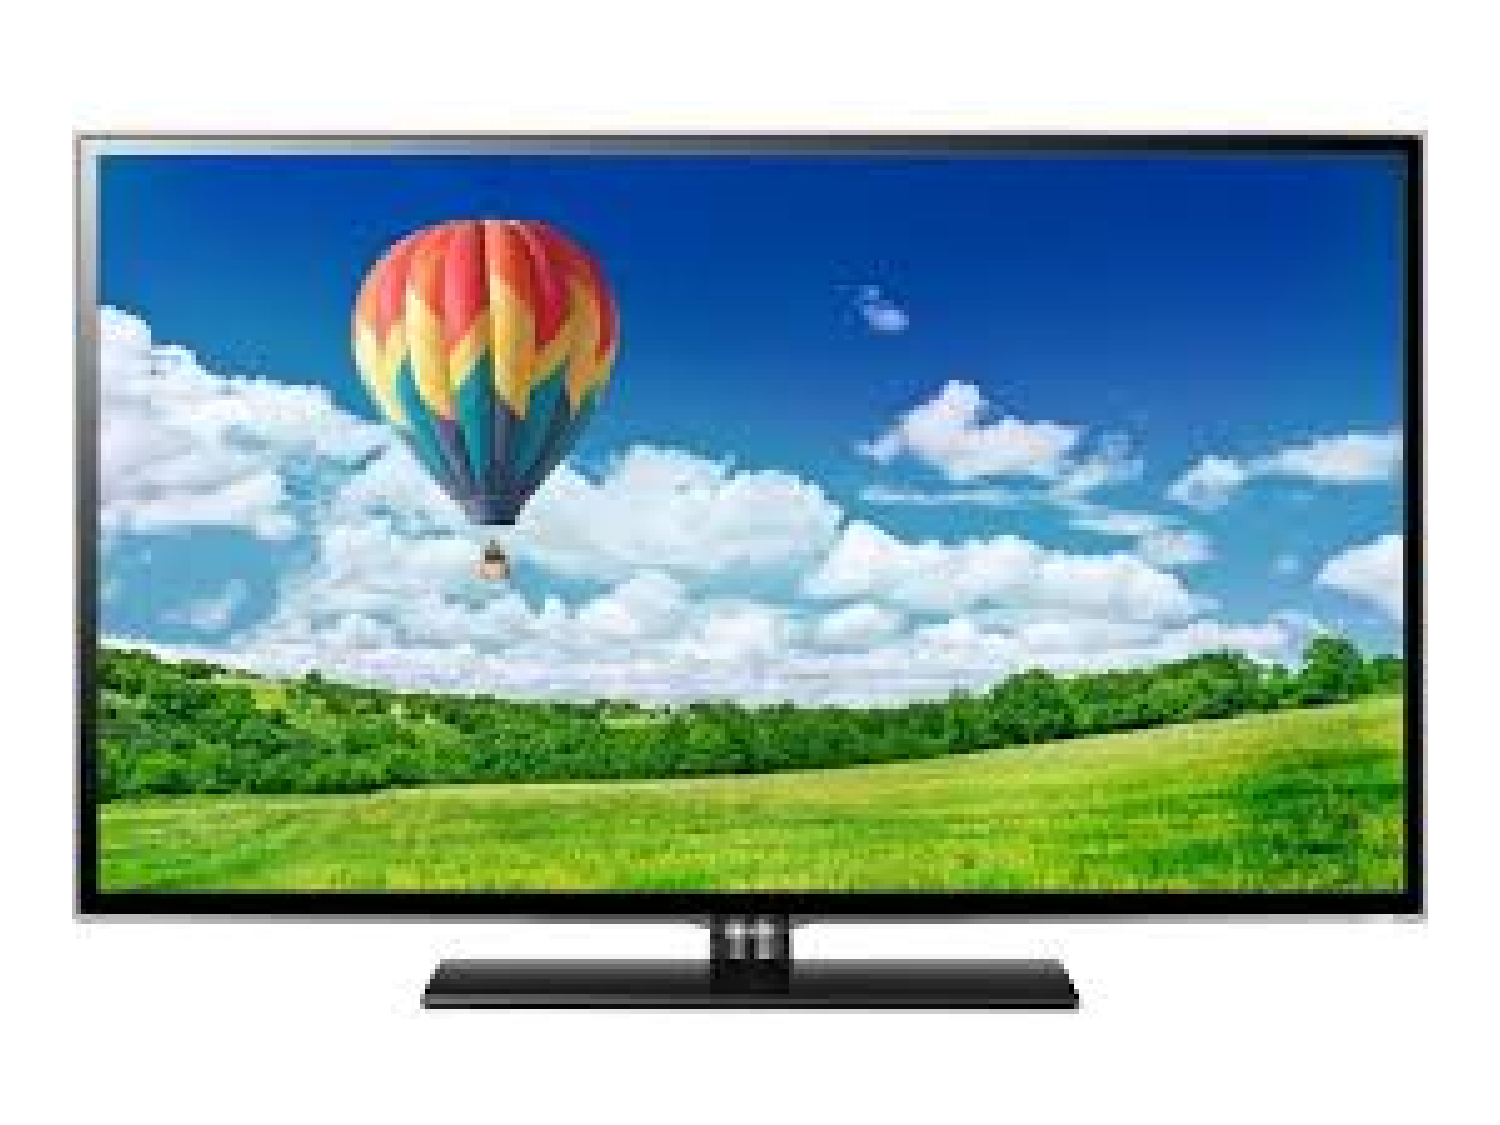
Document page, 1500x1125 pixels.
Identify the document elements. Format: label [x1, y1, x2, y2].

picture [72, 101, 1428, 1024]
